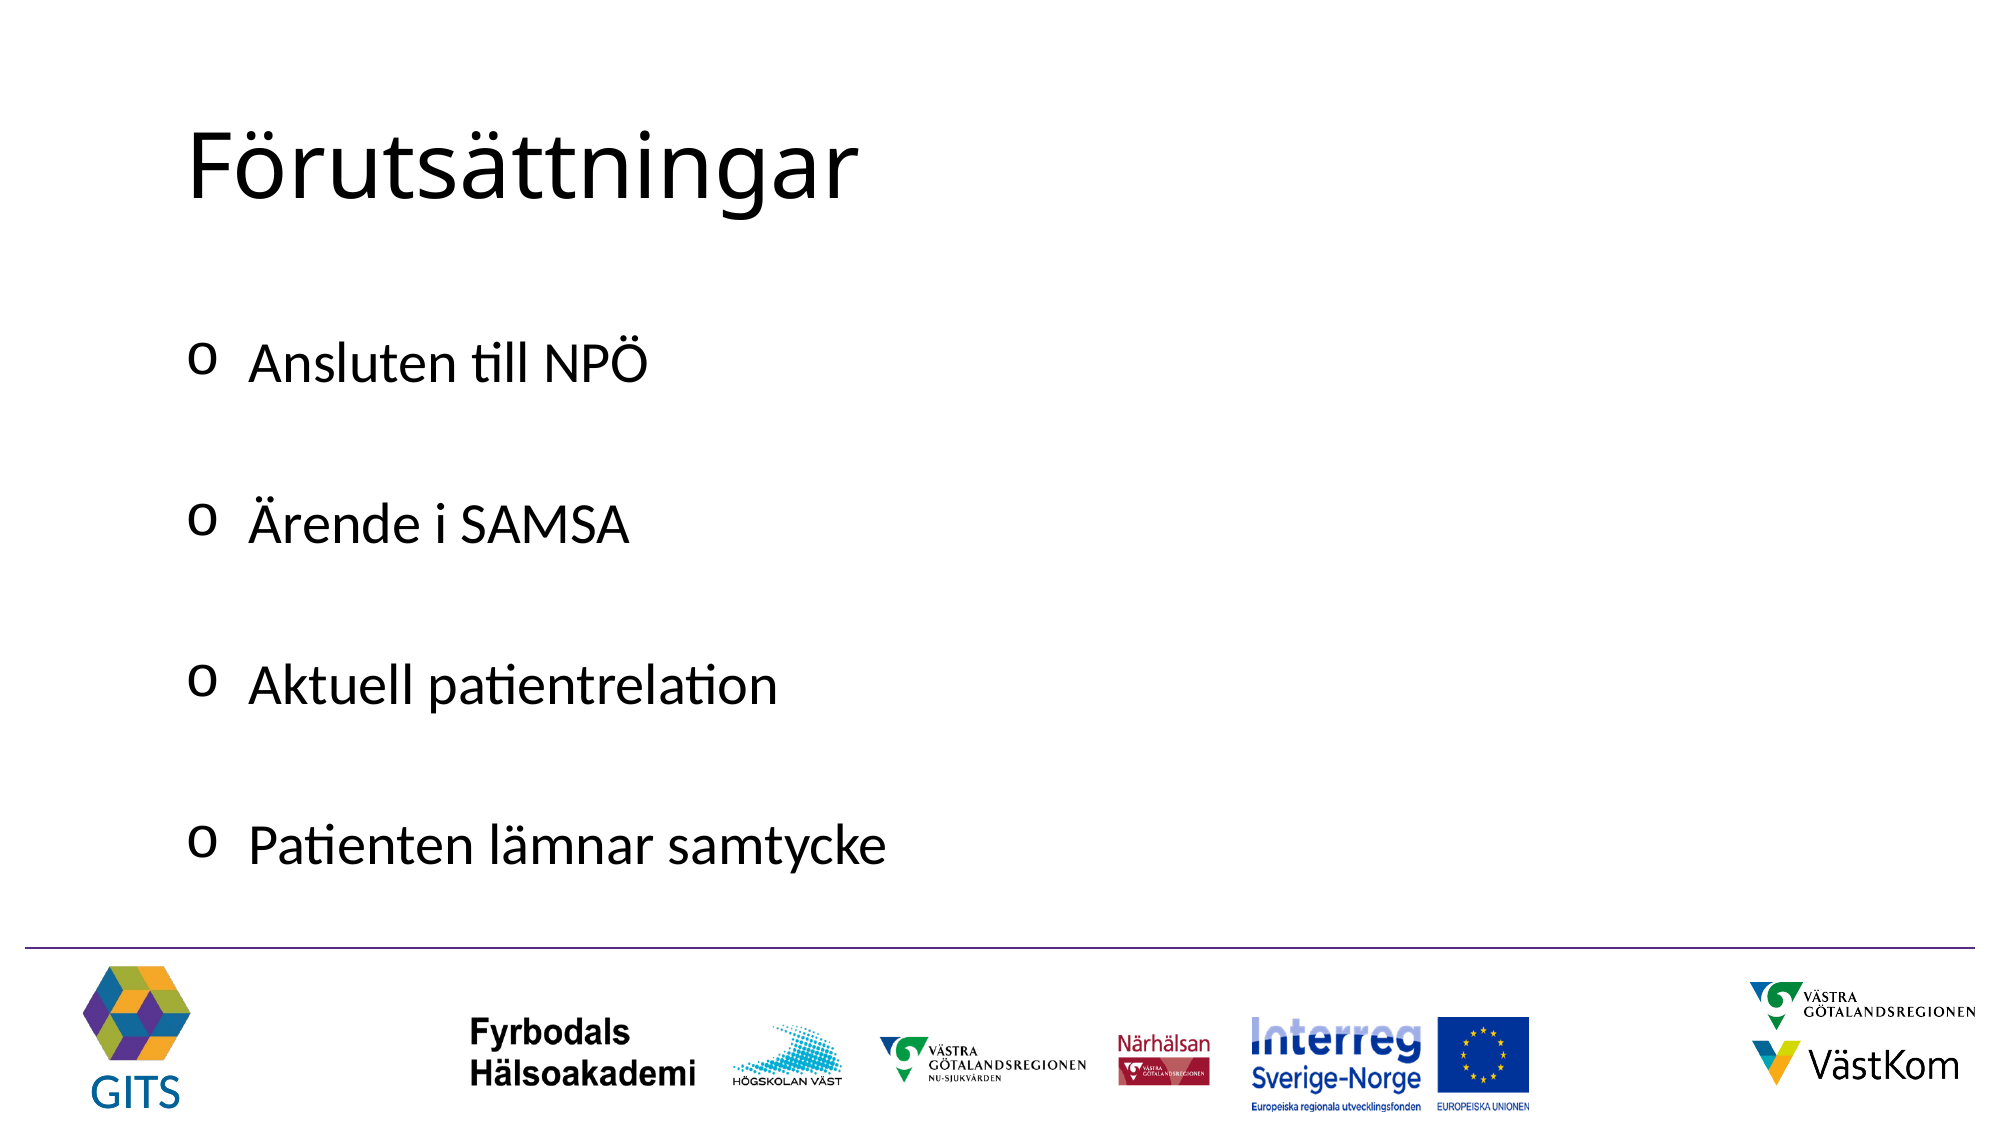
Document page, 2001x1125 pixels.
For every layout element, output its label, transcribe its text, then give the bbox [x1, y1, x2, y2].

picture [1252, 1017, 1529, 1112]
text_box Ansluten till NPÖ Ärende i SAMSA Aktuell patientrelation Patienten lämnar samtycke [170, 246, 1741, 896]
picture [471, 1017, 1236, 1086]
picture [77, 965, 195, 1112]
picture [1751, 1030, 1974, 1104]
title Förutsättningar [170, 59, 1863, 278]
